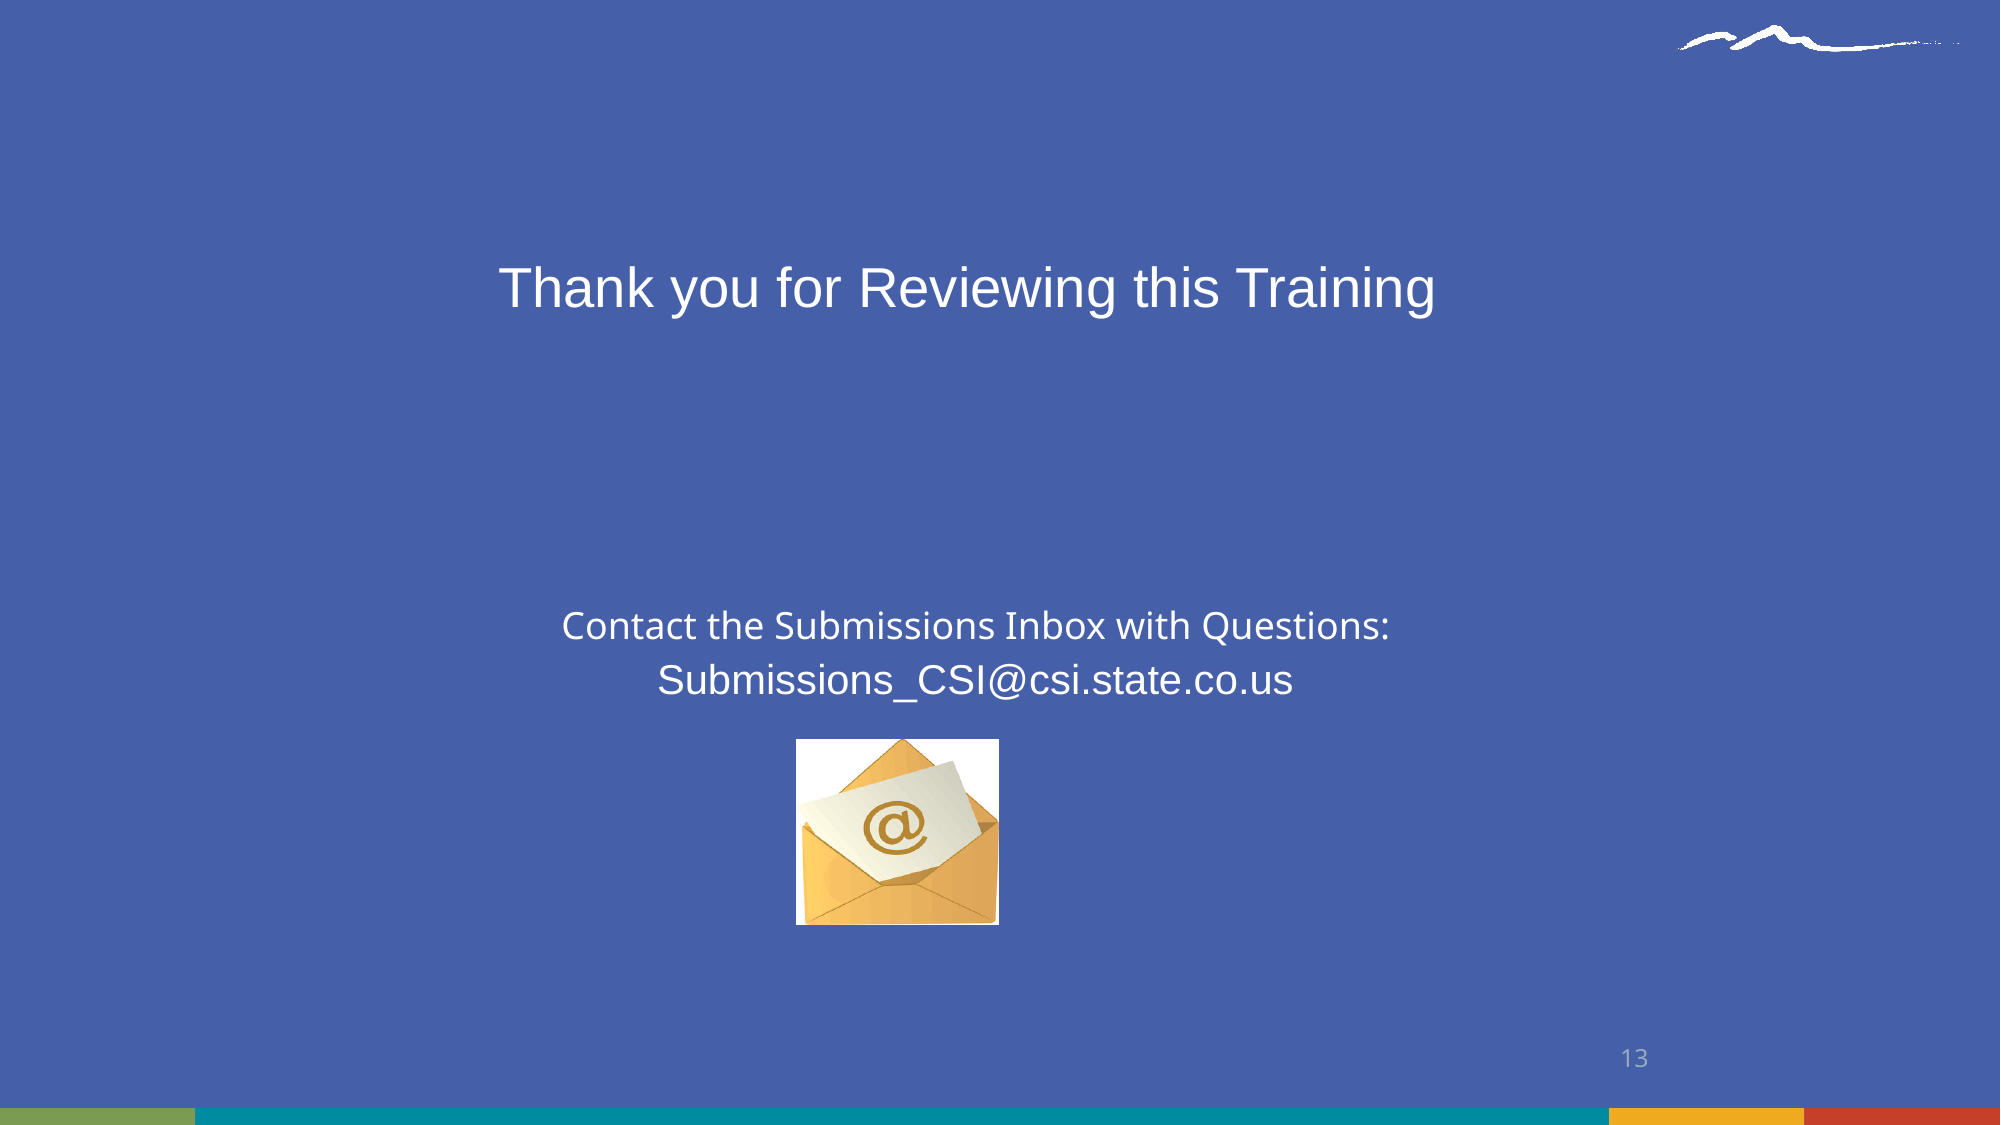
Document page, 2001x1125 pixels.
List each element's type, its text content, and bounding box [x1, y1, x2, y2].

list Contact the Submissions Inbox with Questions: Submissions_CSI@csi.state.co.us [550, 596, 1422, 924]
slide_number 13 [1609, 1031, 1677, 1083]
picture [796, 739, 999, 925]
title Thank you for Reviewing this Training [486, 238, 1563, 331]
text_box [795, 739, 998, 924]
